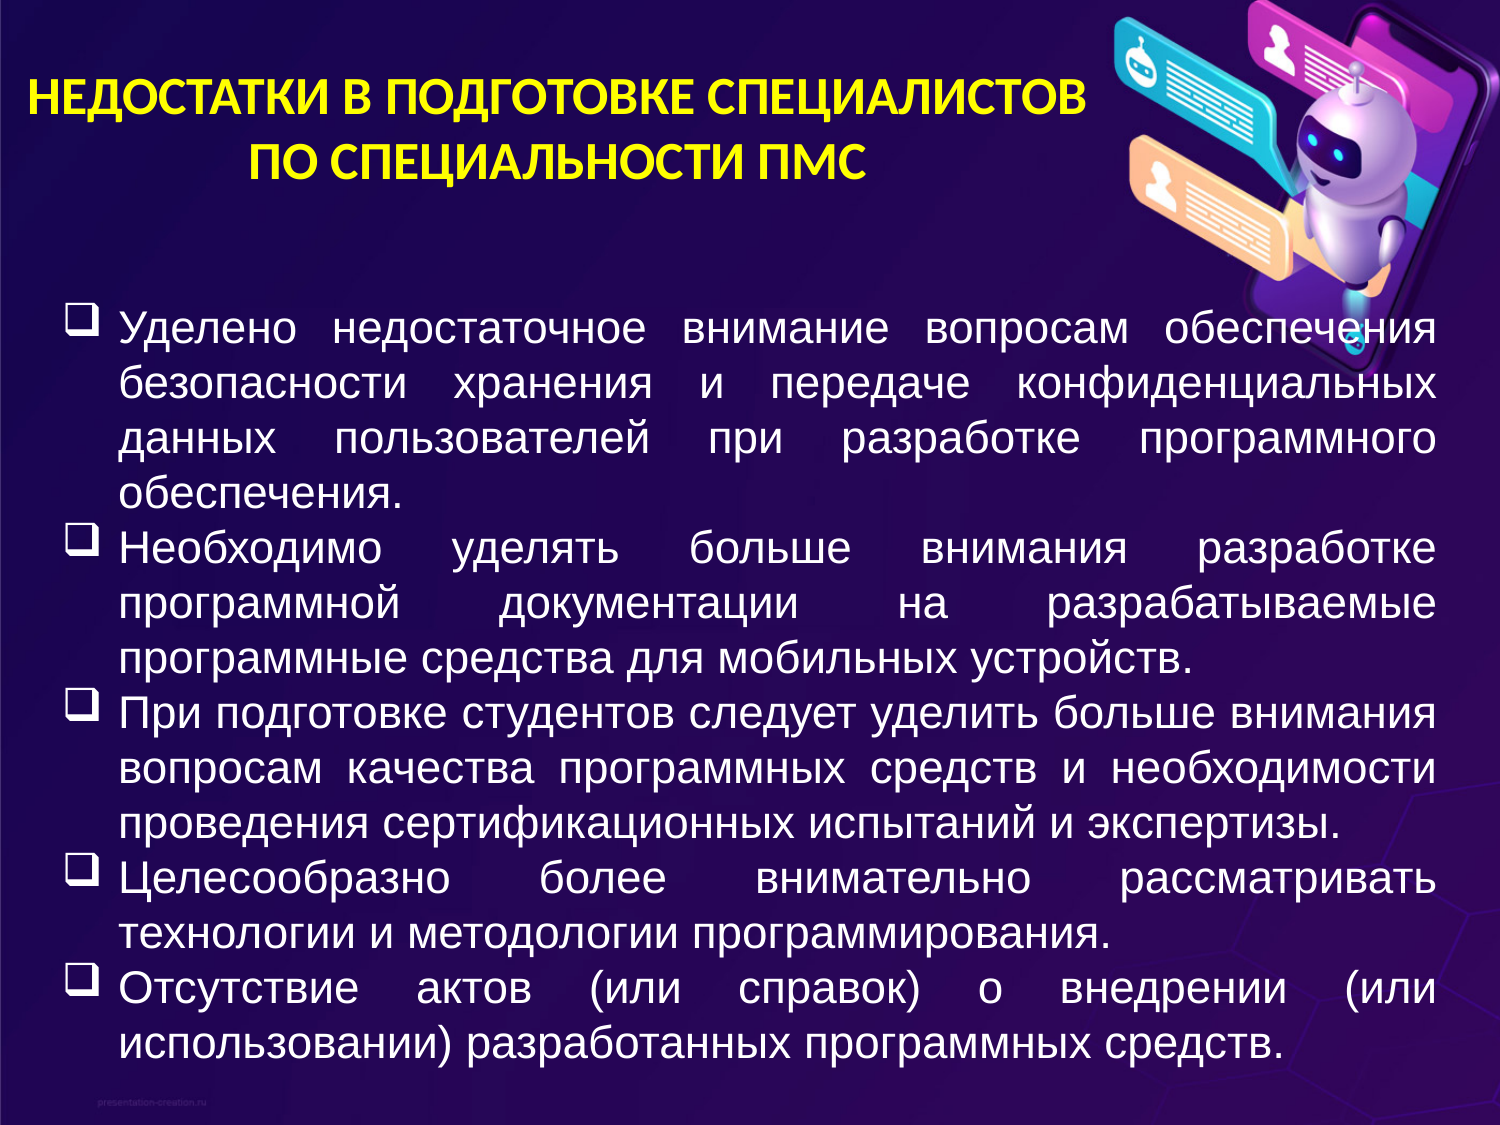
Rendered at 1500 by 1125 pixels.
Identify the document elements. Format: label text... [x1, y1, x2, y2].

picture [0, 0, 1500, 1125]
text_box Уделено недостаточное внимание вопросам обеспечения безопасности хранения и передаче конфиденциальных данных пользователей при разработке программного обеспечения. Необходимо уделять больше внимания разработке программной документации на разрабатываемые программные средства для мобильных устройств. При подготовке студентов следует уделить больше внимания вопросам качества программных средств и необходимости проведения сертификационных испытаний и экспертизы. Целесообразно более внимательно рассматривать технологии и методологии программирования. Отсутствие актов (или справок) о внедрении (или использовании) разработанных программных средств. [47, 290, 1453, 1076]
title НЕДОСТАТКИ В ПОДГОТОВКЕ СПЕЦИАЛИСТОВ ПО СПЕЦИАЛЬНОСТИ ПМС [0, 30, 1117, 220]
